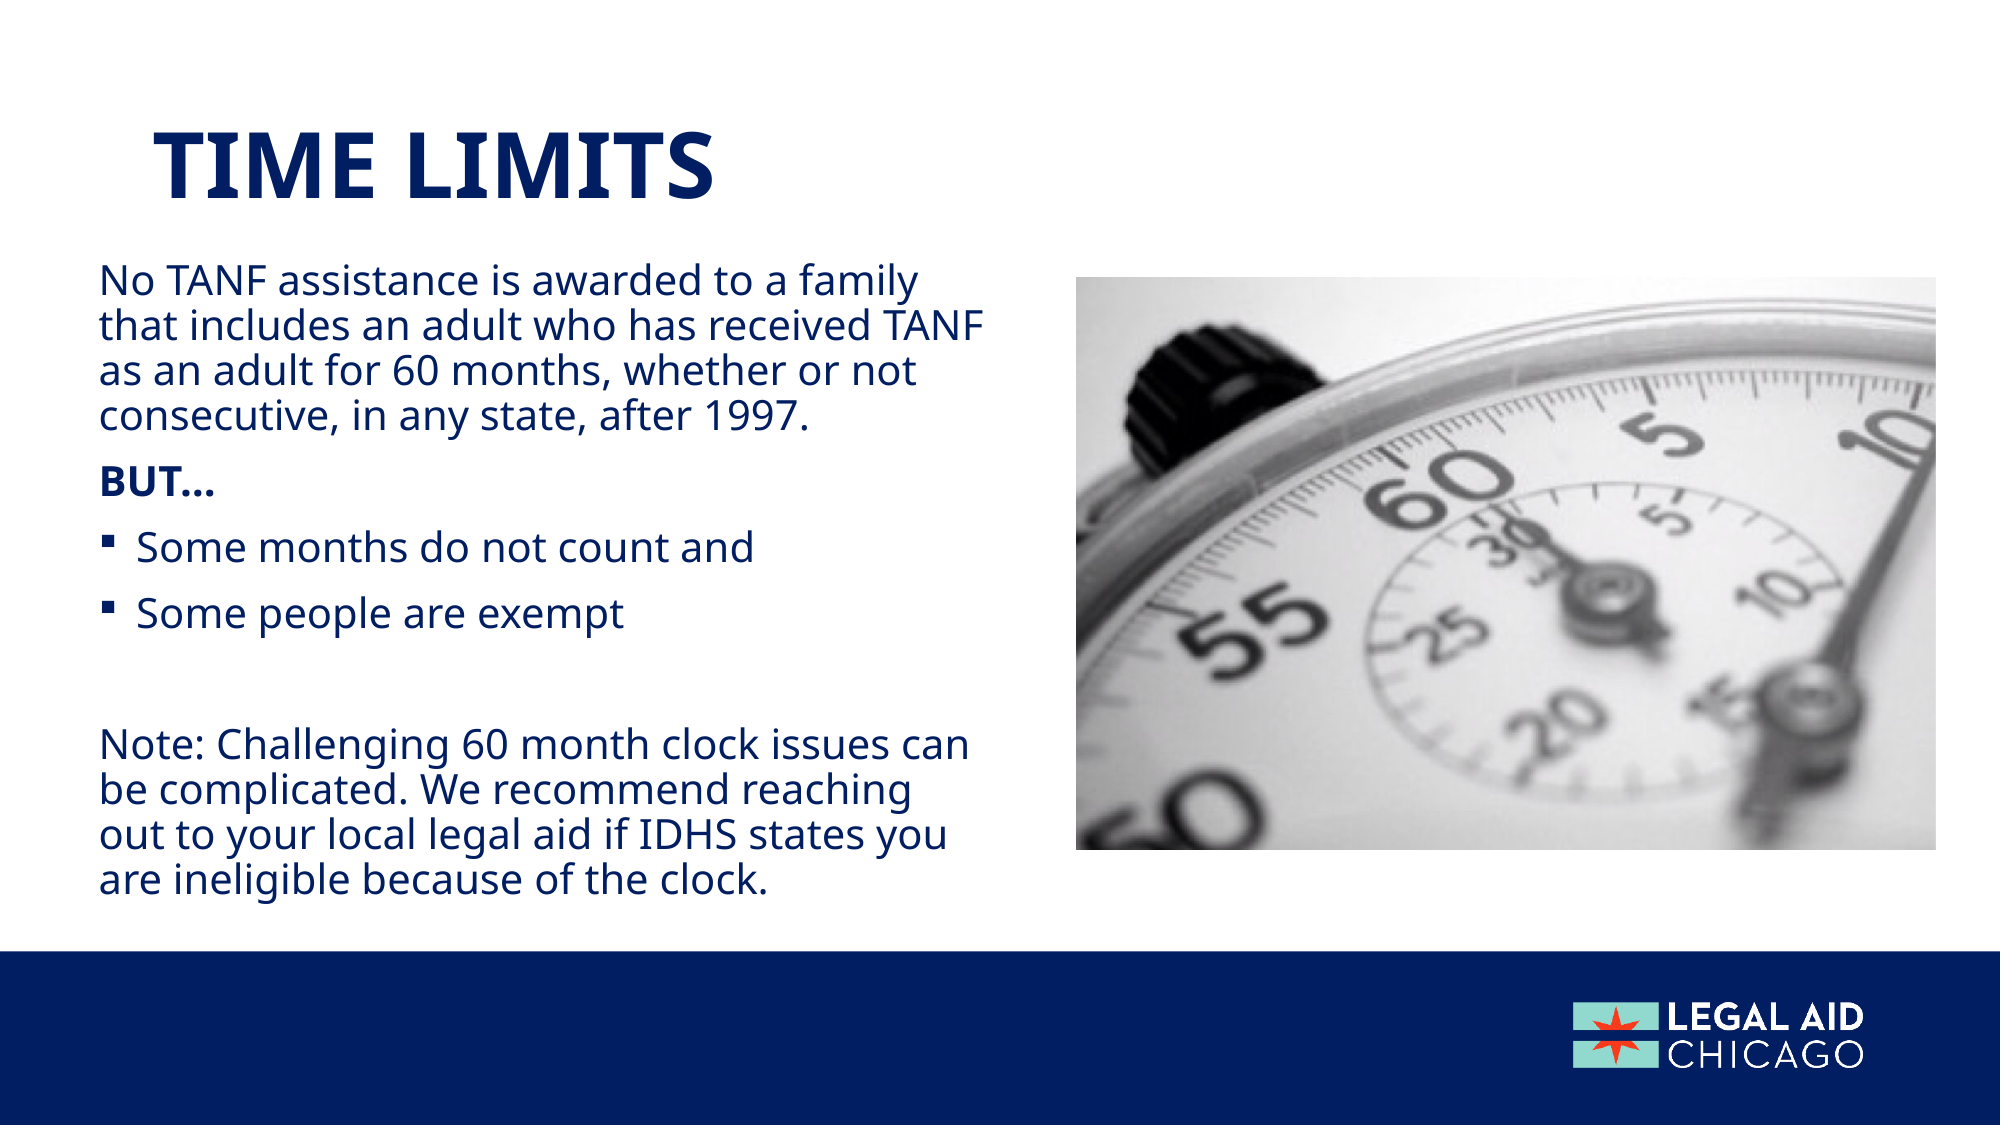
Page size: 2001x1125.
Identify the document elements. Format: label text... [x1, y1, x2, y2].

picture [1076, 277, 1936, 850]
picture [1573, 1002, 1863, 1068]
list No TANF assistance is awarded to a family that includes an adult who has received TANF as an adult for 60 months, whether or not consecutive, in any state, after 1997. BUT… Some months do not count and Some people are exempt Note: Challenging 60 month clock issues can be complicated. We recommend reaching out to your local legal aid if IDHS states you are ineligible because of the clock. [83, 252, 1004, 915]
title Time Limits [137, 59, 1863, 278]
